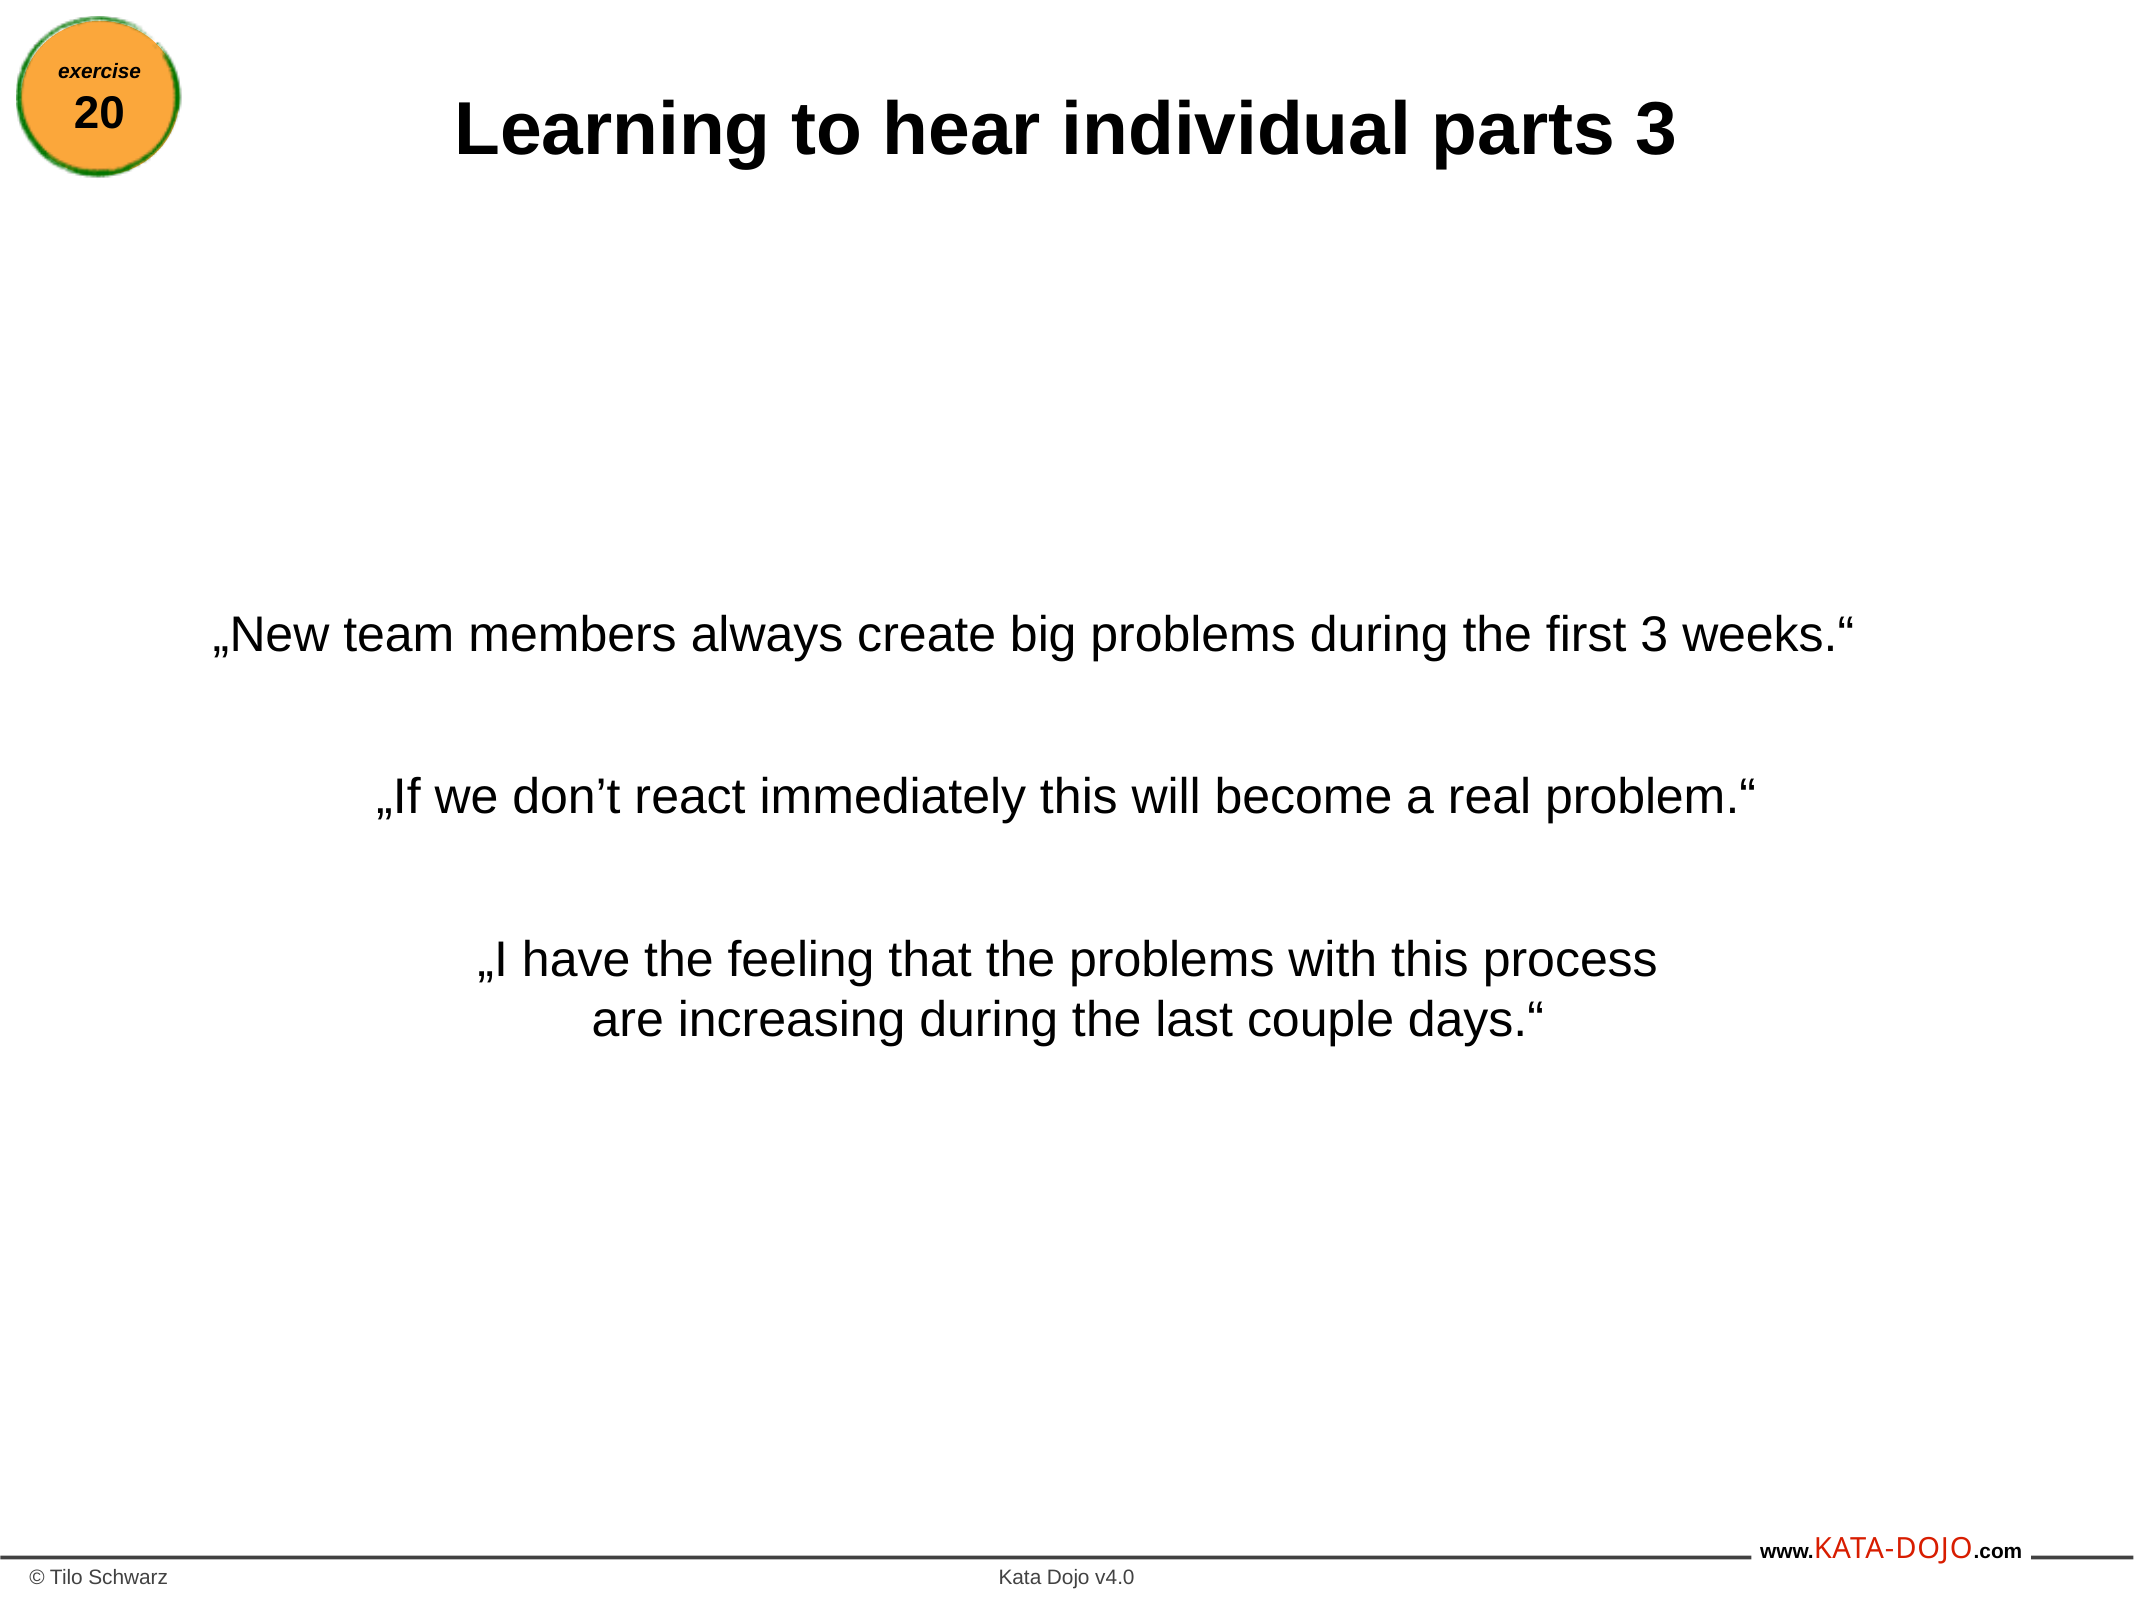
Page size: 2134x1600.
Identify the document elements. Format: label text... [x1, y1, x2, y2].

text_box „New team members always create big problems during the first 3 weeks.“ [204, 592, 1932, 670]
list Learning to hear individual parts 3 [91, 55, 2042, 196]
slide_number [2065, 1554, 2109, 1598]
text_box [16, 16, 184, 180]
text_box „If we don’t react immediately this will become a real problem.“ [138, 755, 1995, 832]
text_box „I have the feeling that the problems with this process are increasing during the last couple days.“ [464, 918, 1672, 1055]
